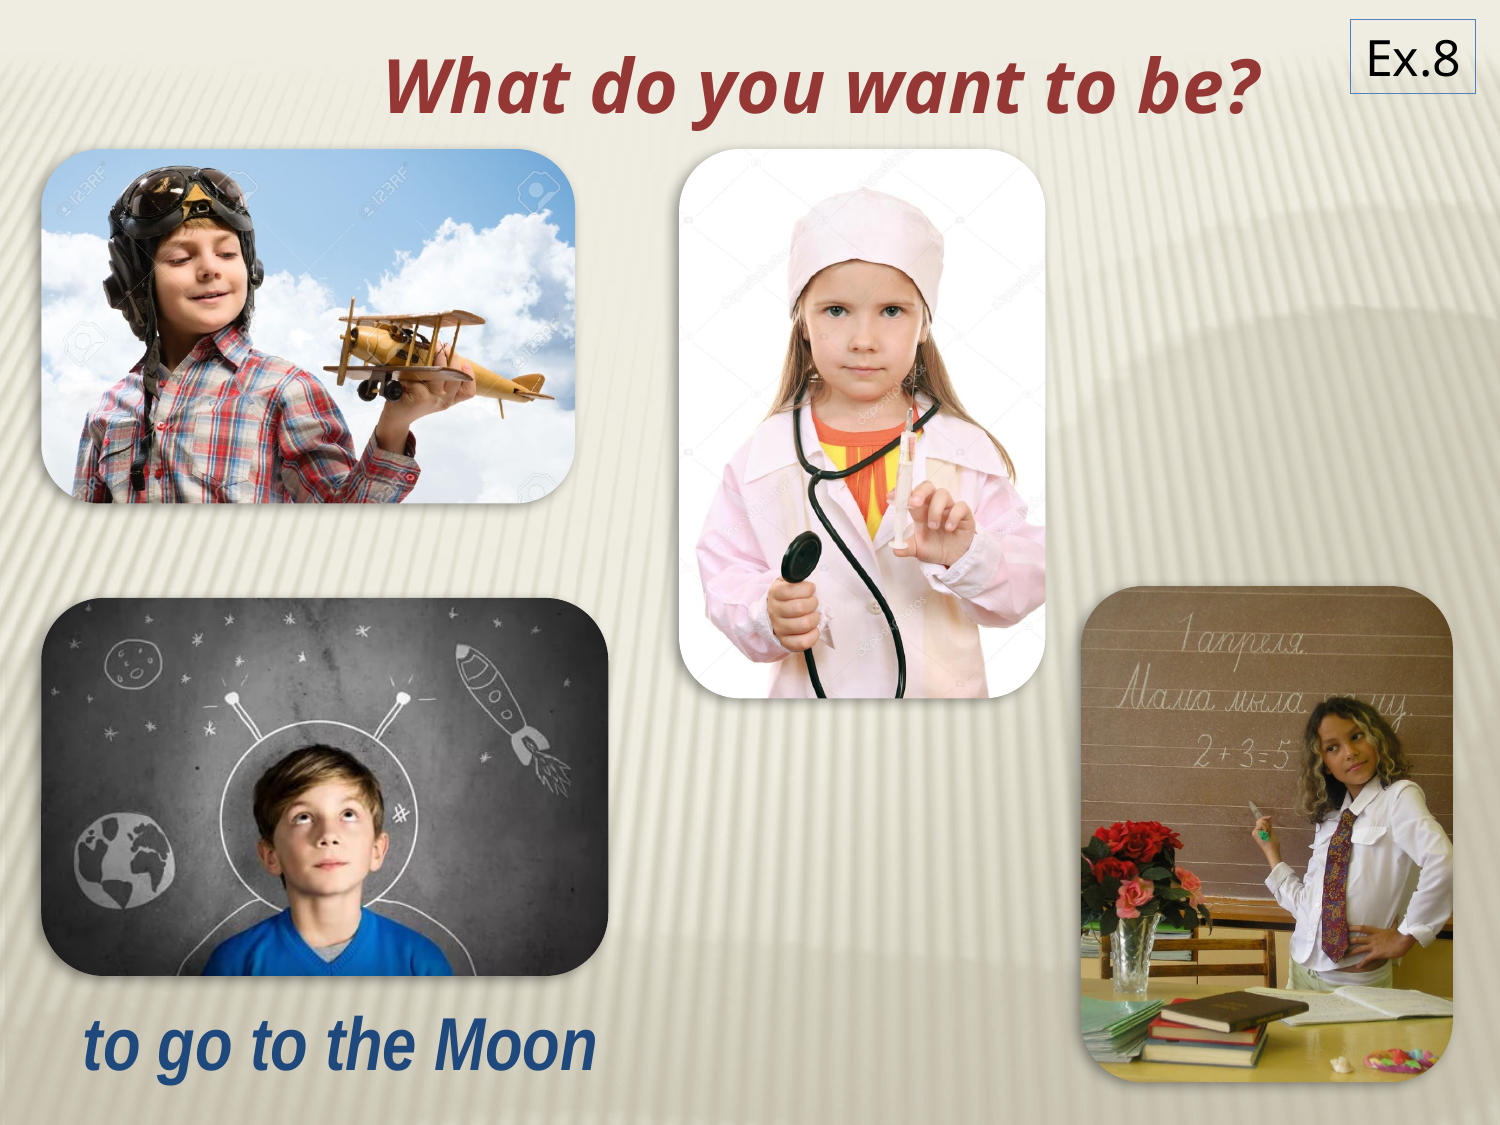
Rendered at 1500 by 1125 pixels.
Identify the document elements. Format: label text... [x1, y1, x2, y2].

picture [678, 148, 1046, 699]
text_box What do you want to be? [368, 30, 1275, 136]
picture [40, 148, 576, 504]
picture [40, 597, 609, 977]
text_box Ex.8 [1350, 19, 1476, 94]
text_box to go to the Moon [68, 989, 613, 1093]
picture [1080, 585, 1454, 1083]
